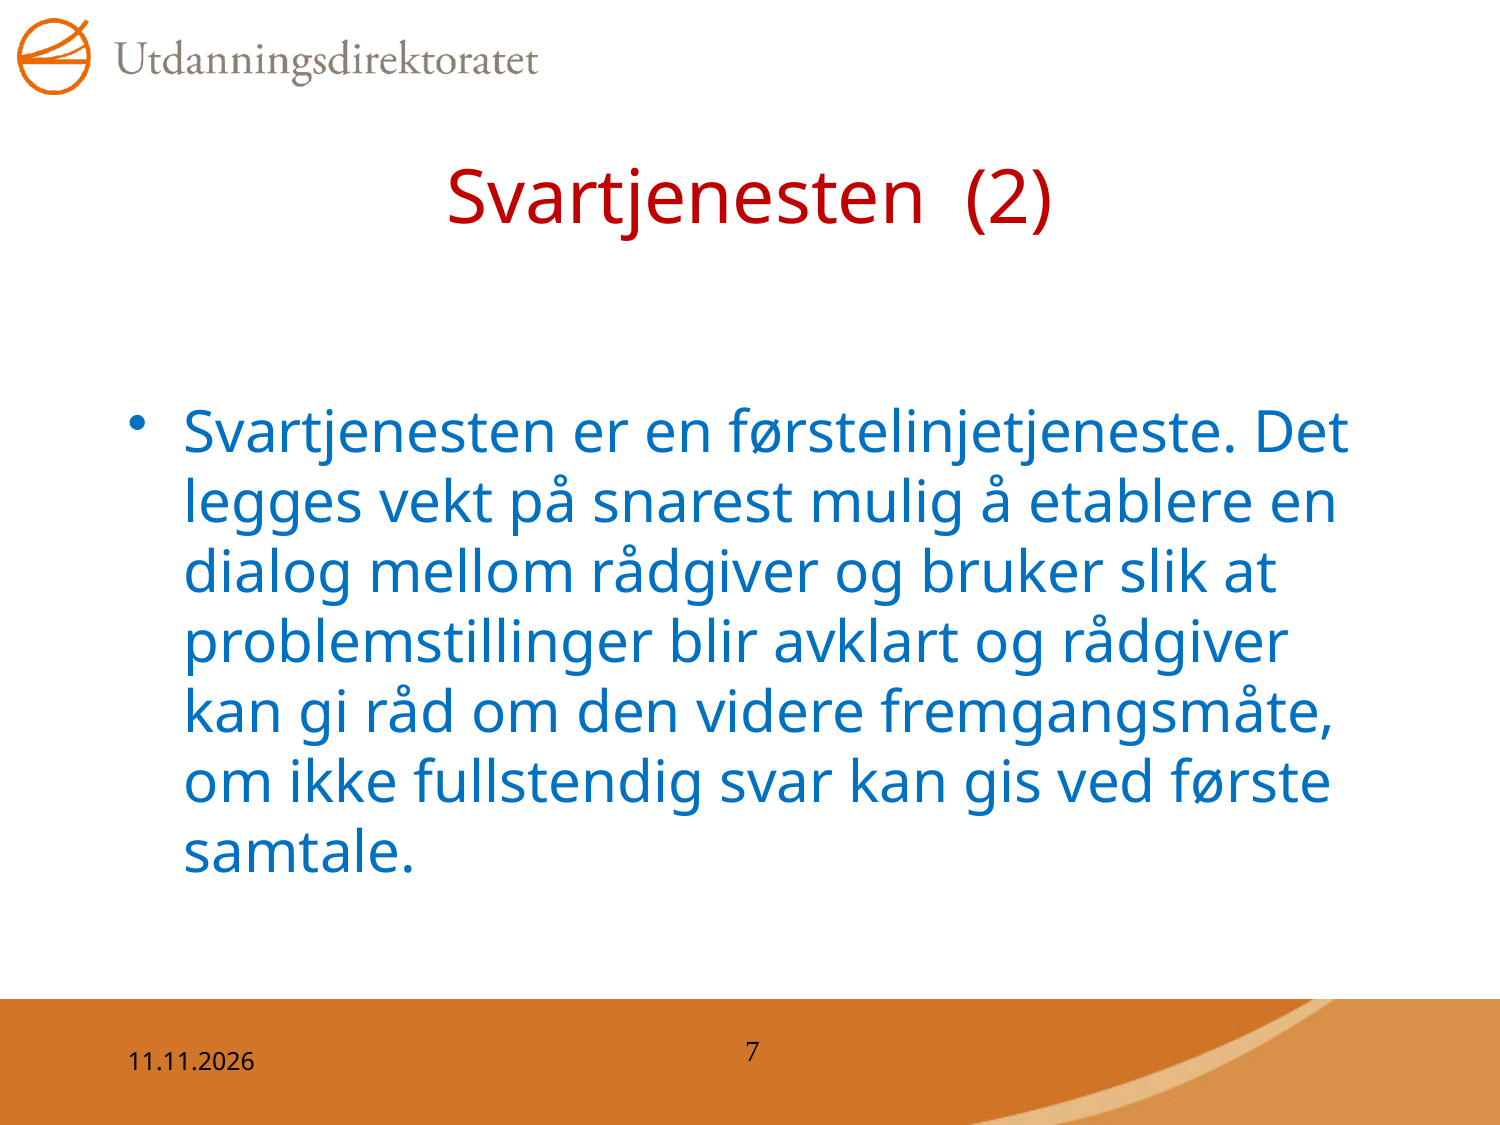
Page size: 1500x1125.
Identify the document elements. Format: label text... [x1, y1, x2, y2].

slide_number 7 [674, 1024, 776, 1101]
list Svartjenesten er en førstelinjetjeneste. Det legges vekt på snarest mulig å etablere en dialog mellom rådgiver og bruker slik at problemstillinger blir avklart og rådgiver kan gi råd om den videre fremgangsmåte, om ikke fullstendig svar kan gis ved første samtale. [112, 324, 1388, 1001]
picture [0, 999, 1500, 1125]
title Svartjenesten (2) [112, 99, 1388, 288]
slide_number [112, 1037, 426, 1088]
picture [17, 18, 538, 95]
